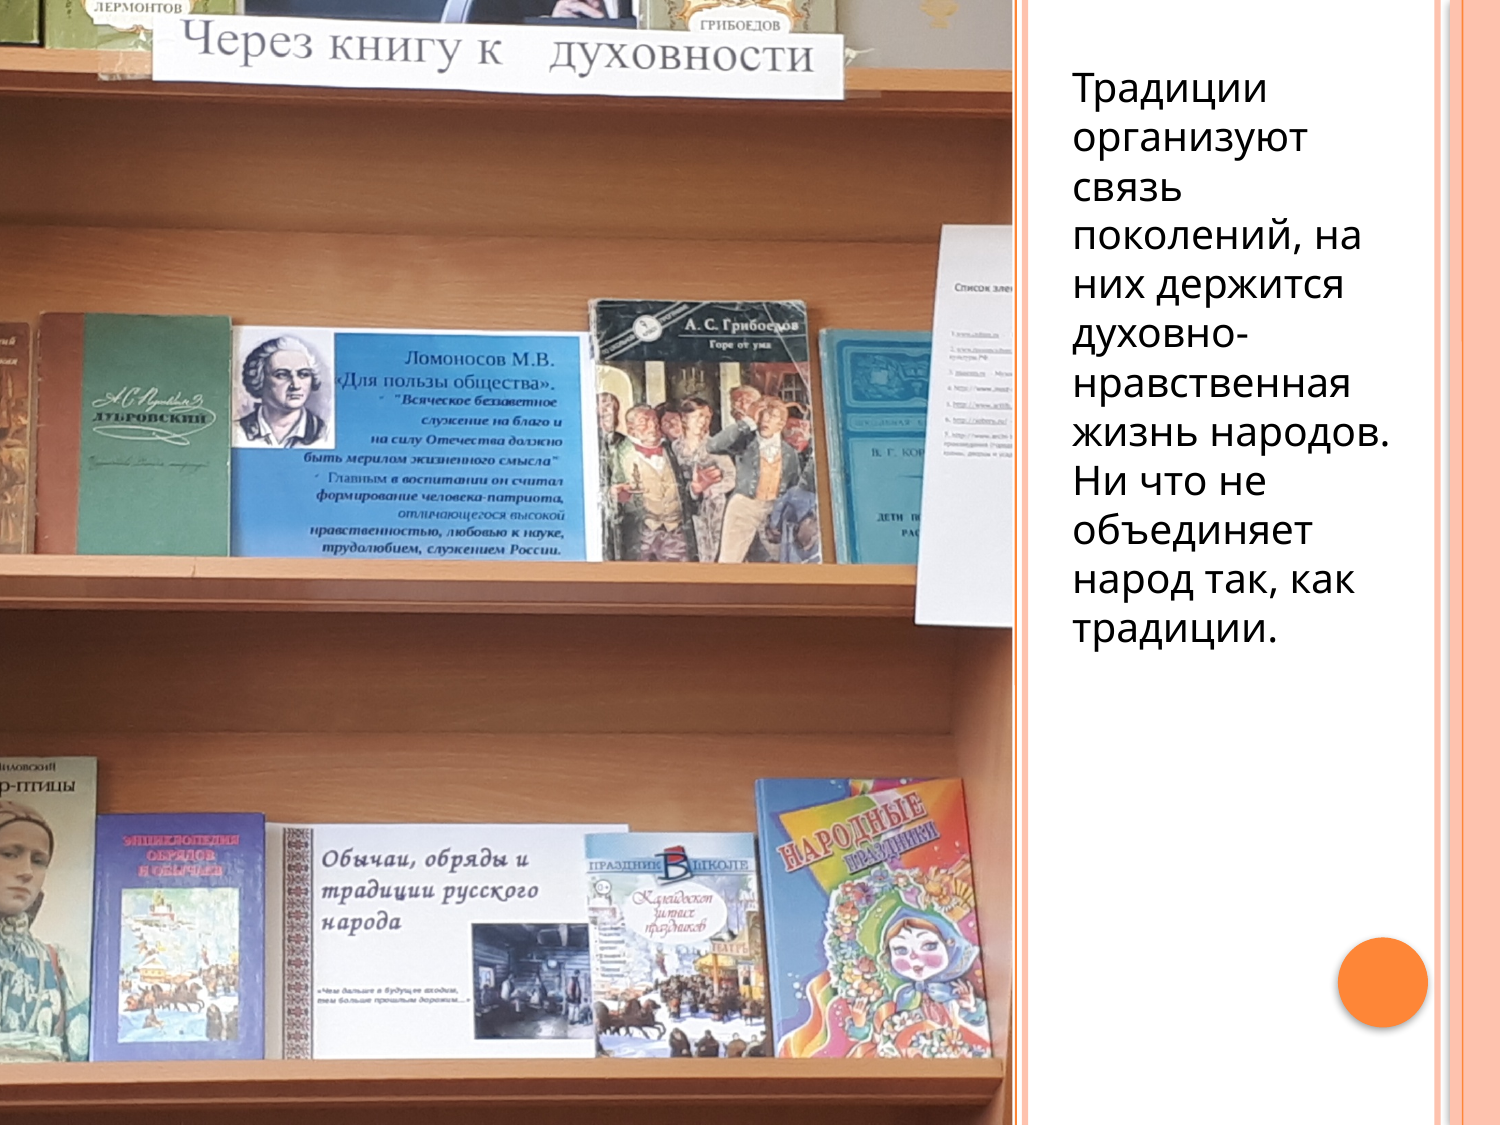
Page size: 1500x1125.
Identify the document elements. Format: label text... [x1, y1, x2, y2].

picture [0, 0, 1013, 1125]
list Традиции организуют связь поколений, на них держится духовно- нравственная жизнь народов. Ни что не объединяет народ так, как традиции. [1057, 54, 1412, 705]
